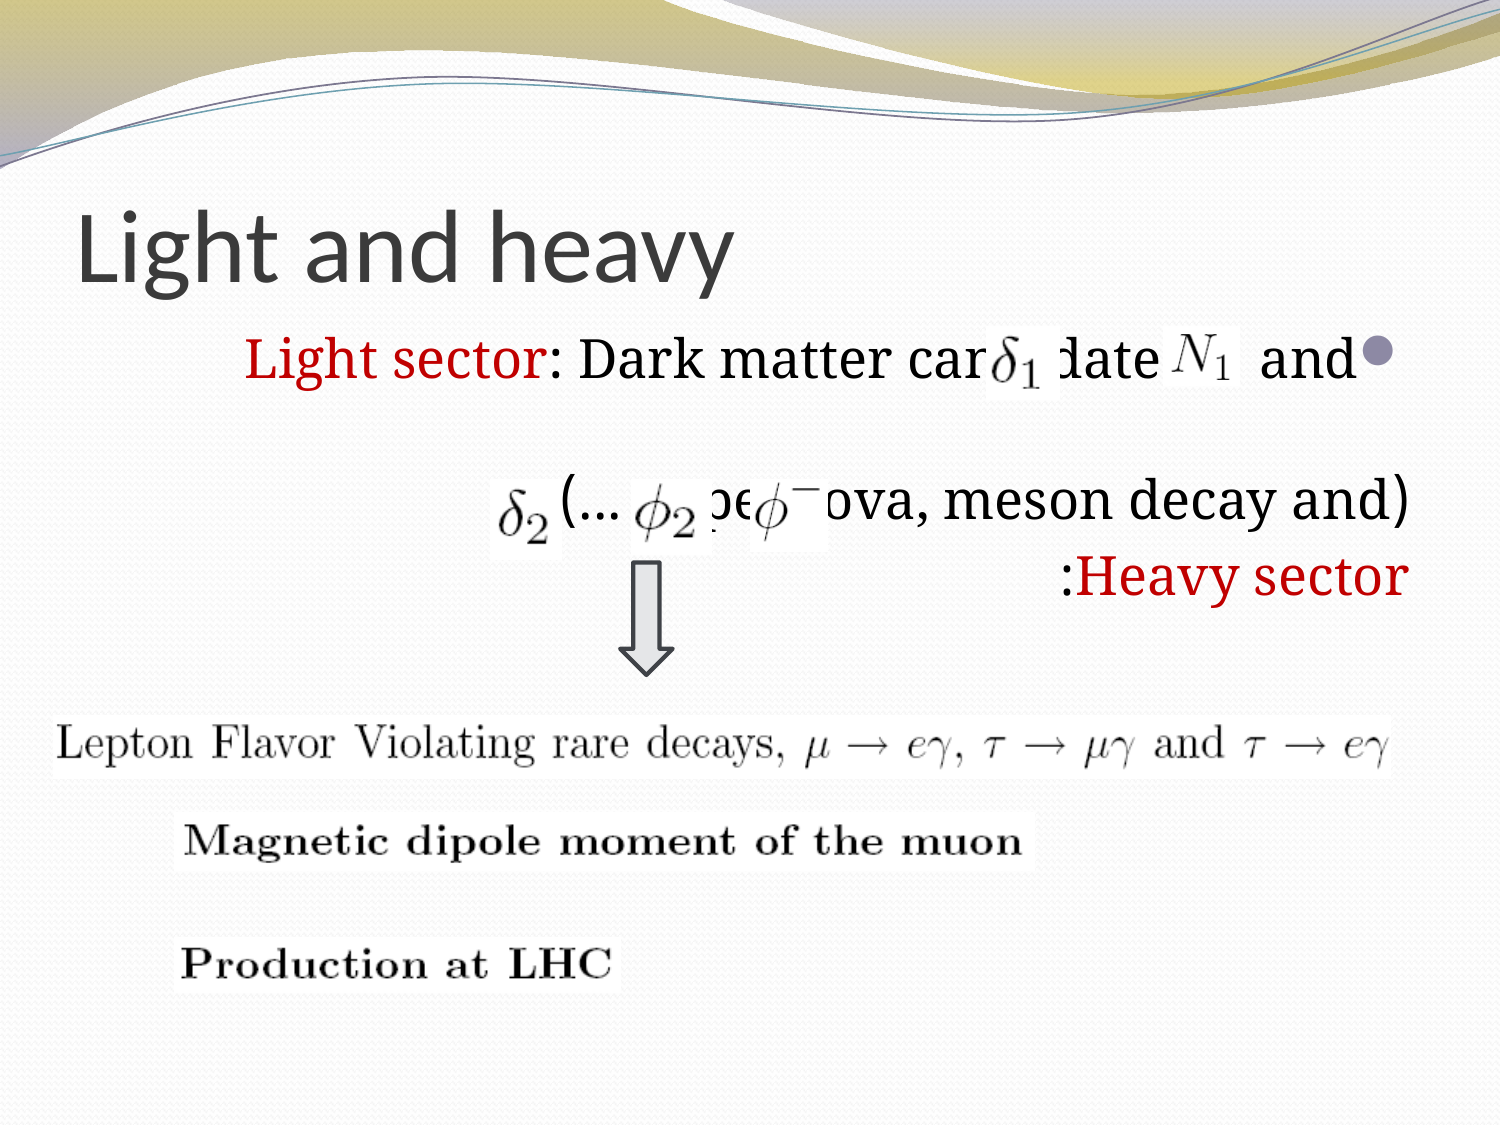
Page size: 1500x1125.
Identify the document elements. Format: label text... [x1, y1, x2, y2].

picture [631, 479, 712, 555]
text_box [618, 560, 675, 678]
picture [174, 937, 621, 993]
title Light and heavy [75, 115, 1425, 303]
picture [985, 325, 1060, 400]
picture [52, 715, 1391, 779]
picture [1163, 325, 1240, 386]
list Light sector: Dark matter candidate and (Supernova, meson decay and ...) Heavy sector: [75, 317, 1425, 1038]
picture [174, 812, 1035, 871]
picture [749, 479, 828, 552]
picture [489, 479, 563, 560]
